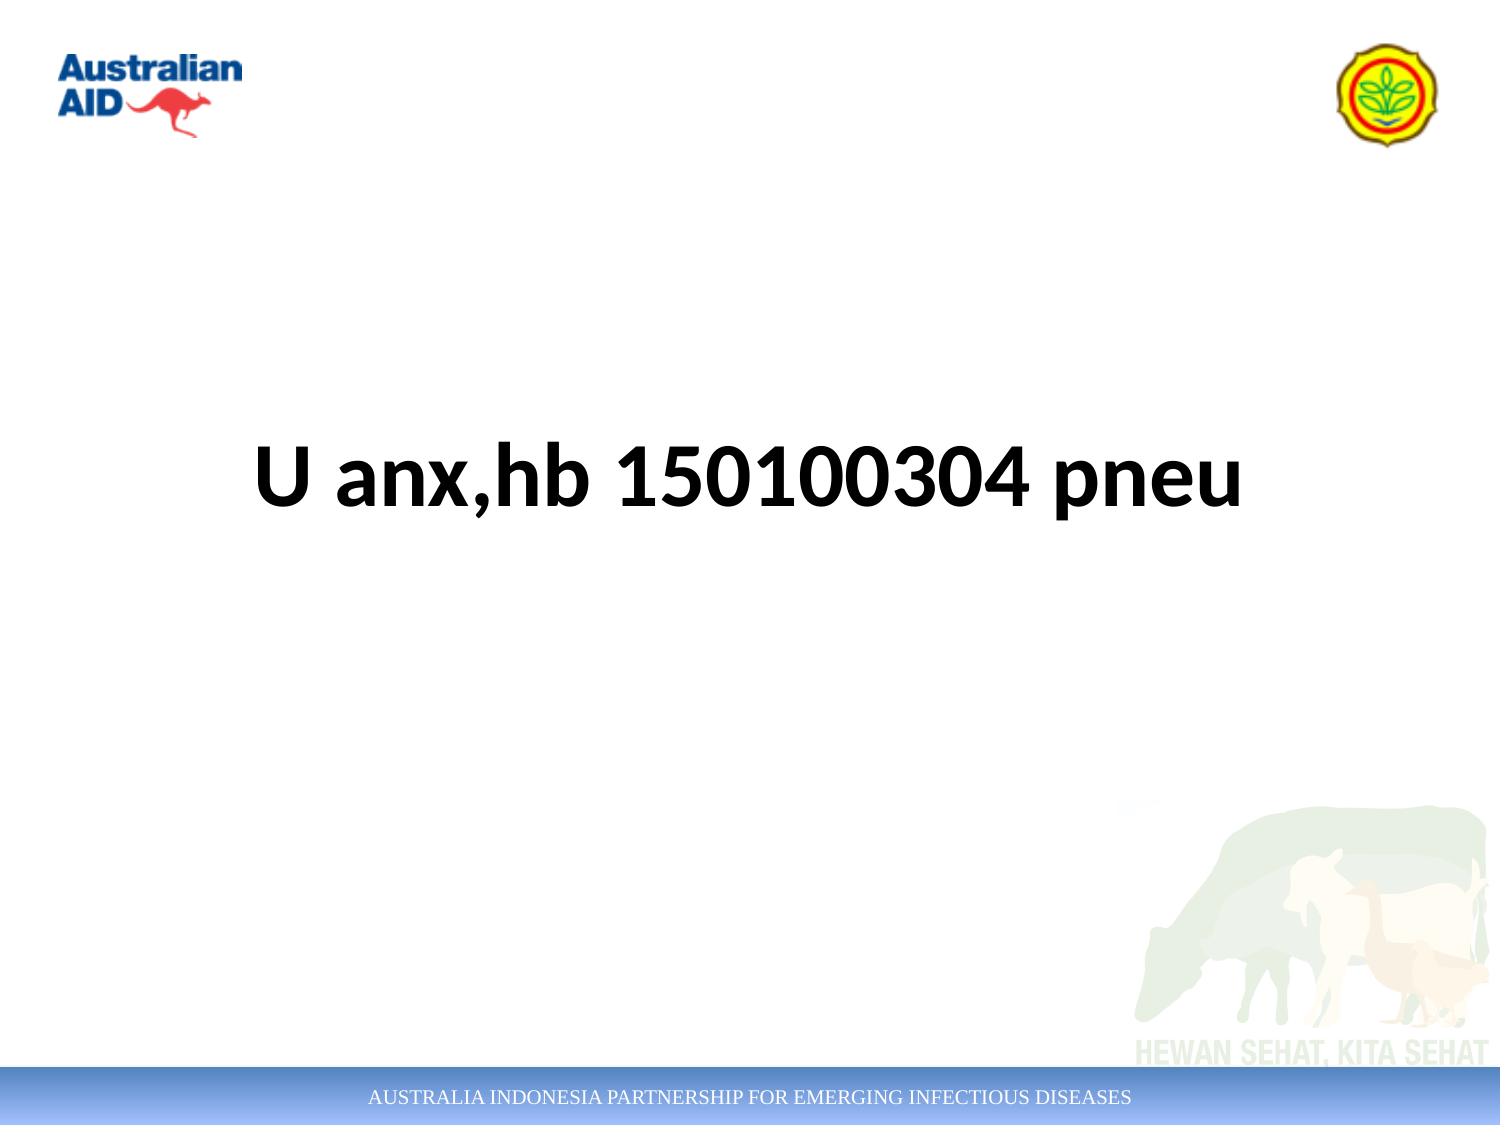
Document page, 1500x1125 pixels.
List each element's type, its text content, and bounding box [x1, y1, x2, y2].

picture [58, 54, 242, 138]
title U anx,hb 150100304 pneu [112, 349, 1388, 591]
picture [1333, 40, 1441, 152]
